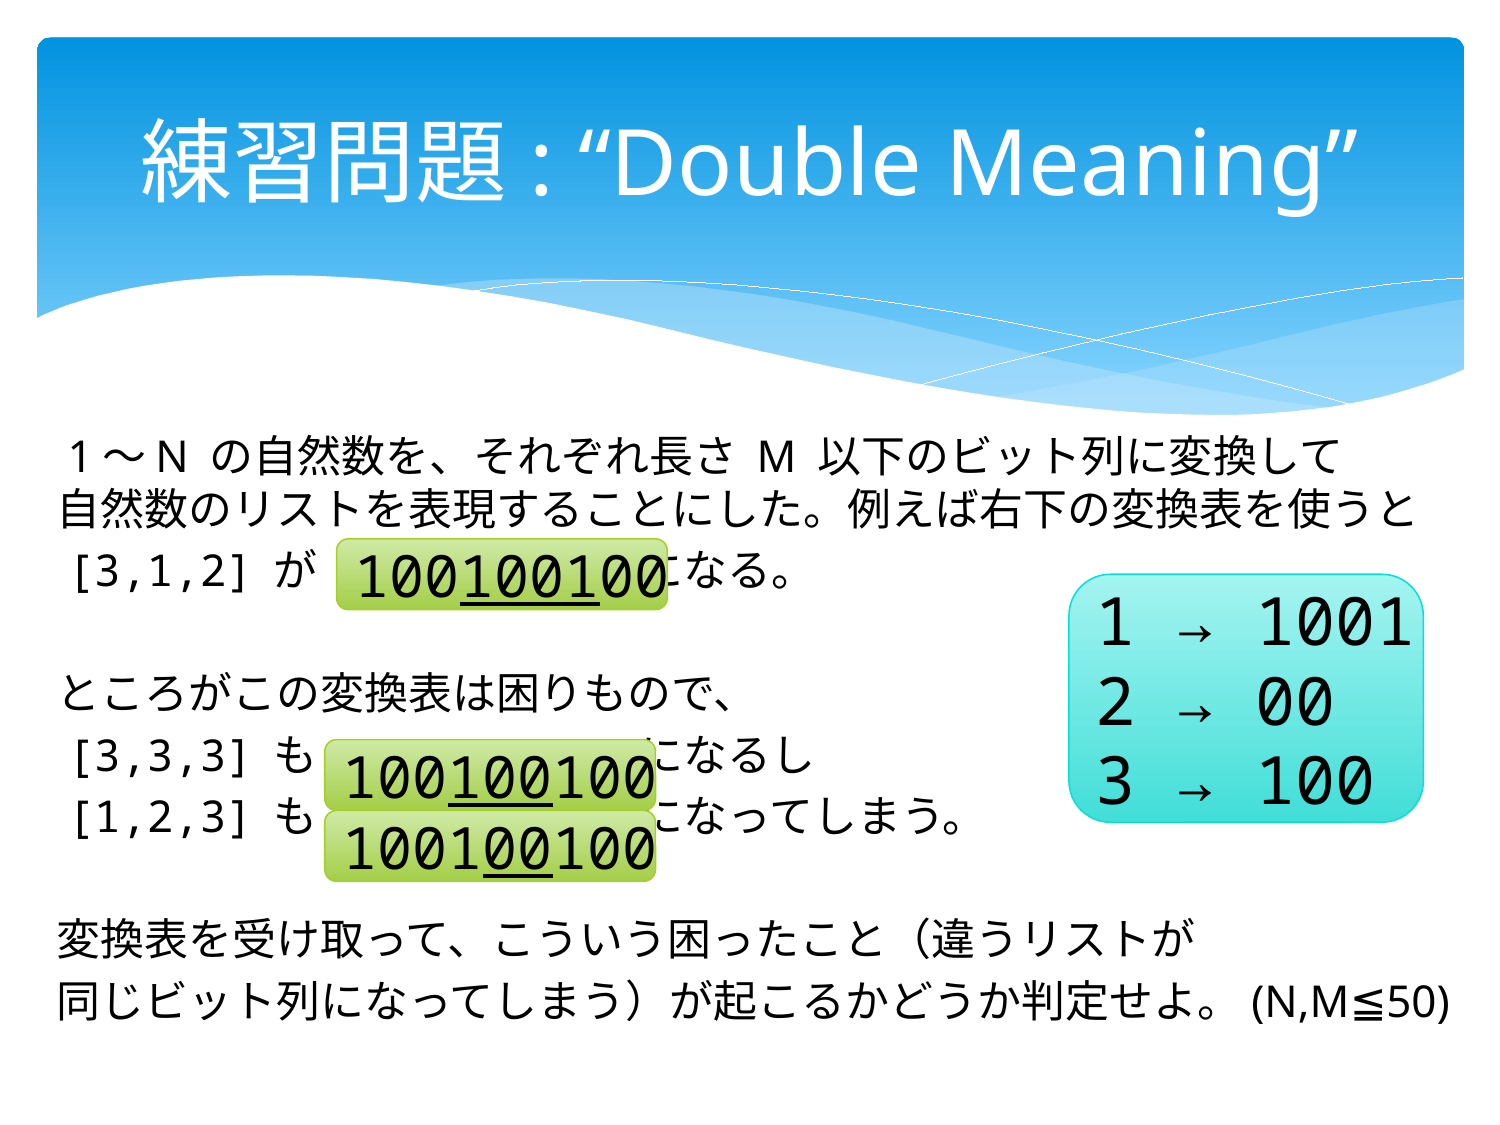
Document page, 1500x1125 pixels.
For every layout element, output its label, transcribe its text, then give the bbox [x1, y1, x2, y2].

text_box 100100100 [323, 738, 657, 810]
text_box 100100100 [323, 809, 657, 883]
text_box 100100100 [335, 538, 669, 611]
text_box 1 → 1001 2 → 00 3 → 100 [1068, 573, 1425, 824]
list 1～N の自然数を、それぞれ長さ M 以下のビット列に変換して 自然数のリストを表現することにした。例えば右下の変換表を使うと [3,1,2] が になる。 ところがこの変換表は困りもので、 [3,3,3] も になるし [1,2,3] も になってしまう。 変換表を受け取って、こういう困ったこと（違うリストが 同じビット列になってしまう）が起こるかどうか判定せよ。(N,M≦50) [41, 420, 1471, 1105]
title 練習問題: “Double Meaning” [75, 55, 1425, 261]
